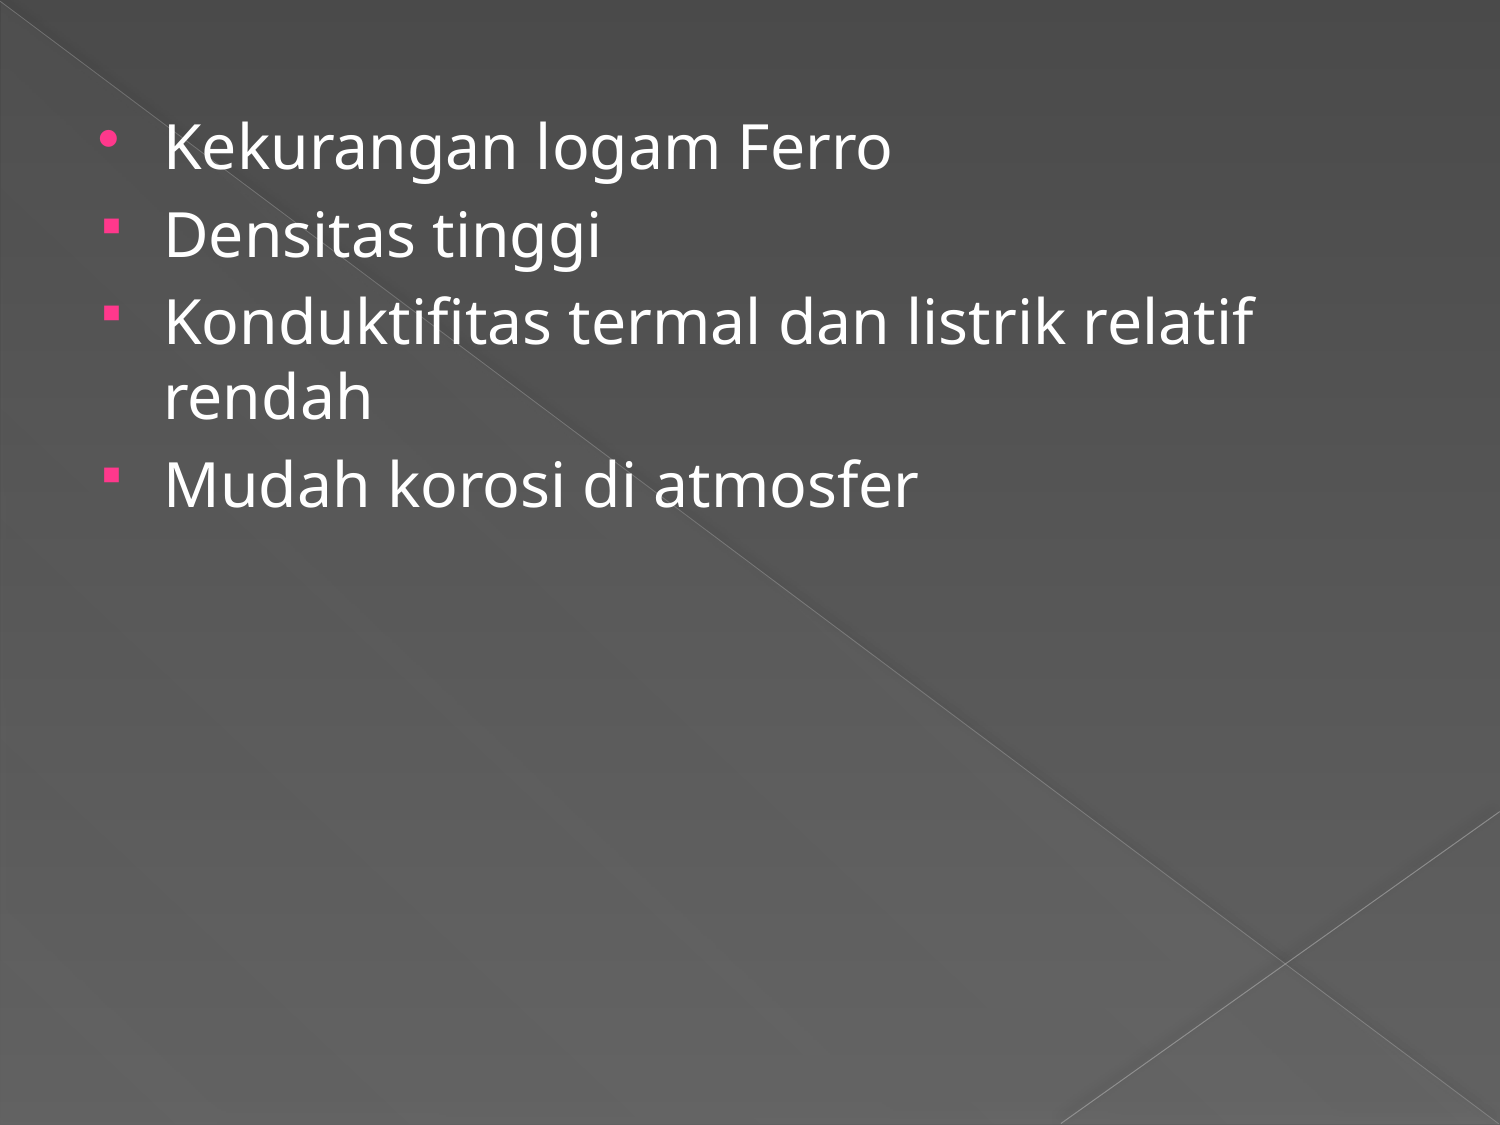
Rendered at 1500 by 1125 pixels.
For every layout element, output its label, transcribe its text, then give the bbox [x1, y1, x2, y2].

list Kekurangan logam Ferro Densitas tinggi Konduktifitas termal dan listrik relatif rendah Mudah korosi di atmosfer [75, 99, 1425, 1059]
